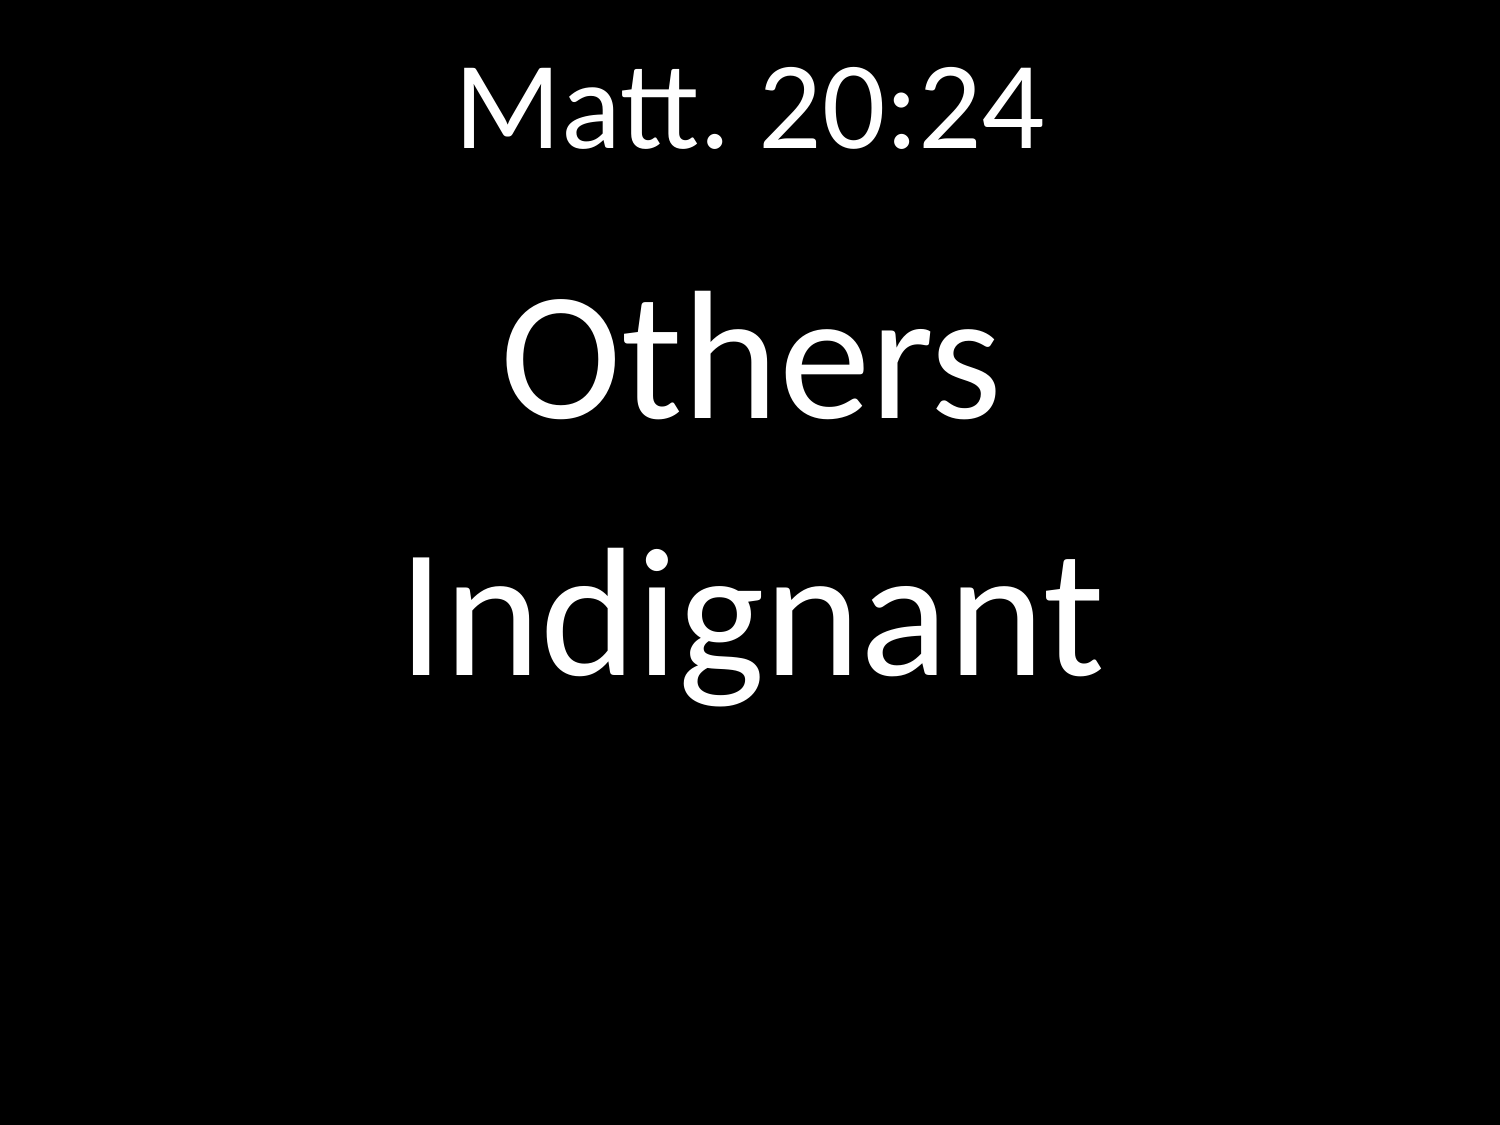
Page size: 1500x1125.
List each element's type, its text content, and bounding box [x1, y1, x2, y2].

list Others Indignant [30, 228, 1473, 1103]
title Matt. 20:24 [75, 5, 1425, 193]
